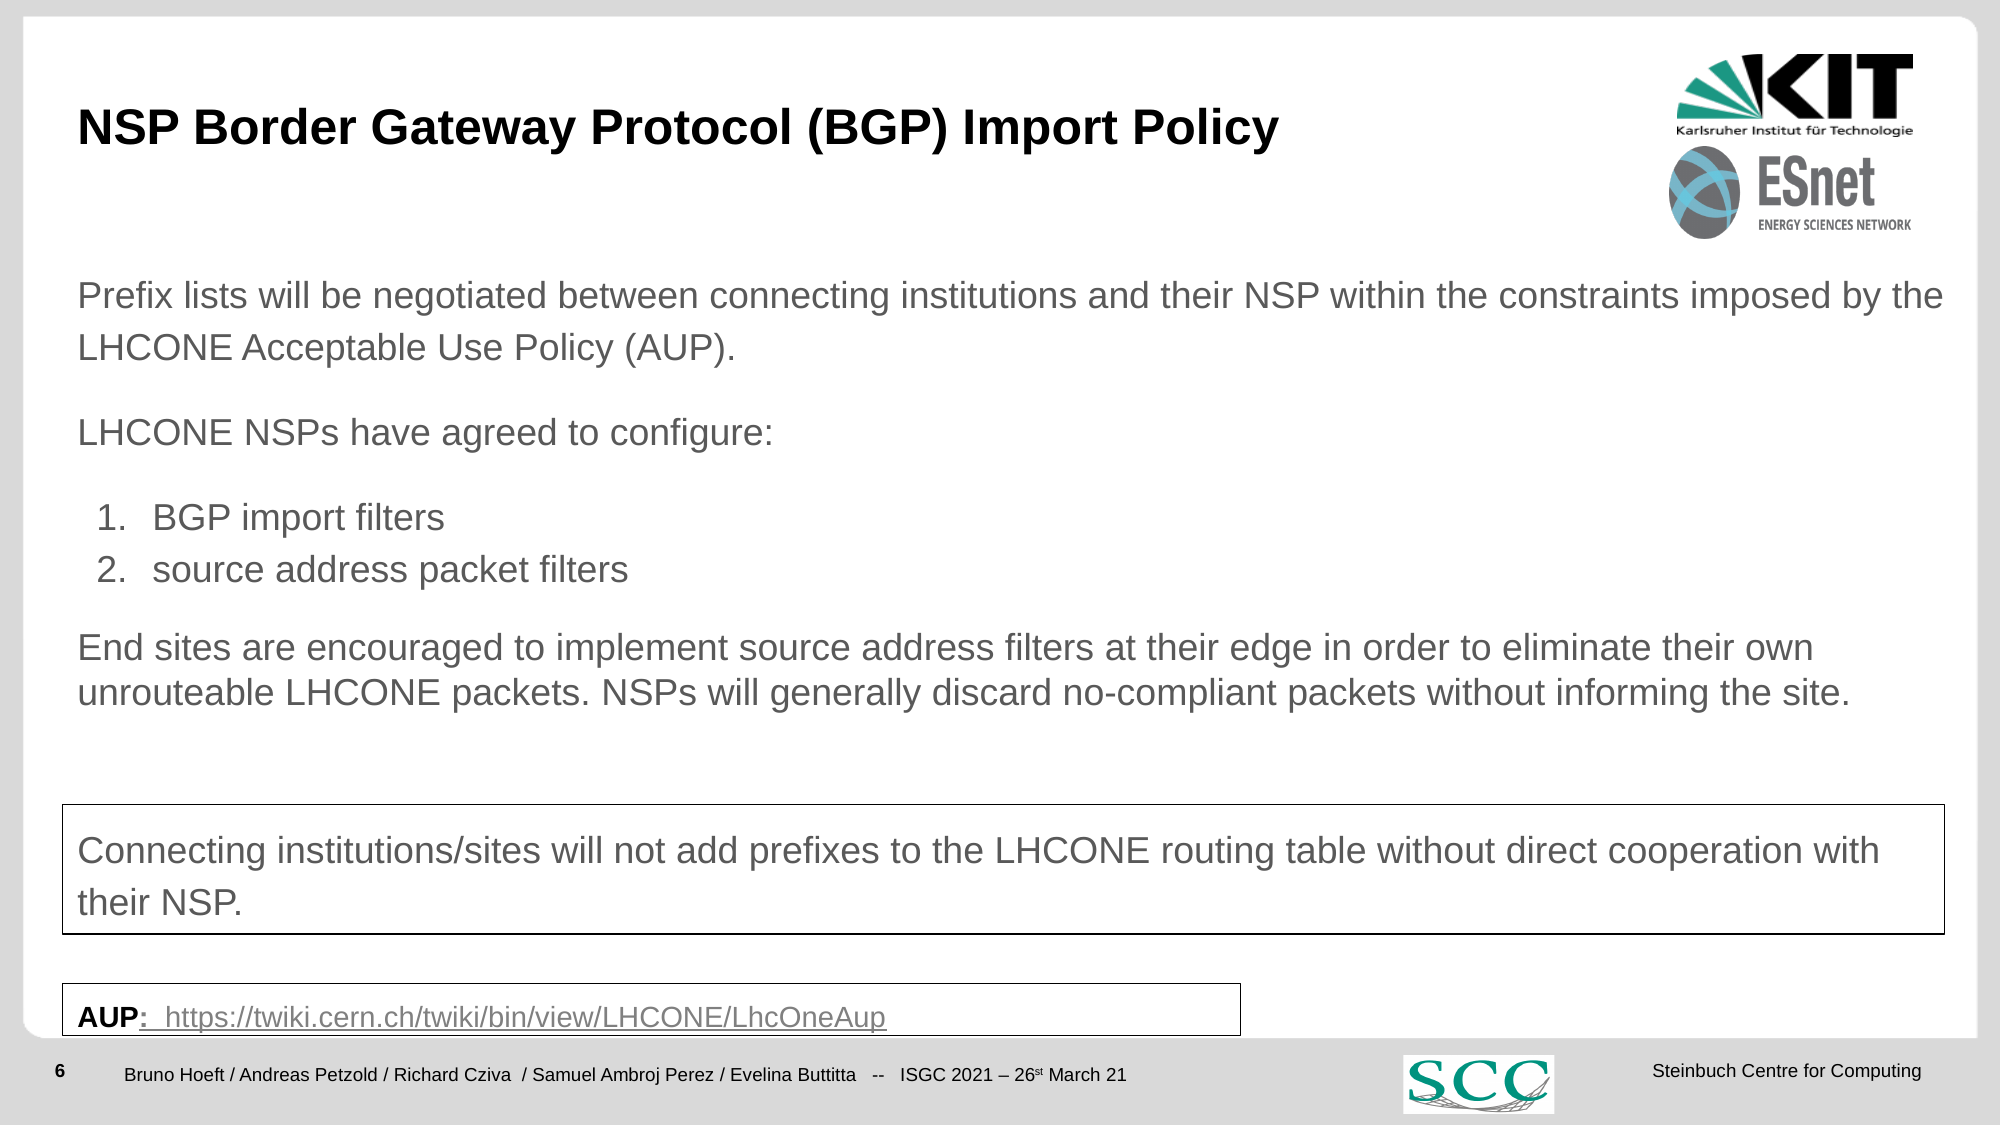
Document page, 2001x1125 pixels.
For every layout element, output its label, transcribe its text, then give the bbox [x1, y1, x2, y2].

footer Bruno Hoeft / Andreas Petzold / Richard Cziva / Samuel Ambroj Perez / Evelina Buttitta -- ISGC 2021 – 26st March 21 [109, 1047, 1157, 1107]
text_box Prefix lists will be negotiated between connecting institutions and their NSP within the constraints imposed by the LHCONE Acceptable Use Policy (AUP). LHCONE NSPs have agreed to configure: BGP import filters source address packet filters End sites are encouraged to implement source address filters at their edge in order to eliminate their own unrouteable LHCONE packets. NSPs will generally discard no-compliant packets without informing the site. [62, 249, 1974, 823]
text_box Connecting institutions/sites will not add prefixes to the LHCONE routing table without direct cooperation with their NSP. [62, 804, 1945, 935]
text_box AUP: https://twiki.cern.ch/twiki/bin/view/LHCONE/LhcOneAup [62, 983, 1241, 1036]
picture [0, 0, 2000, 1125]
text_box NSP Border Gateway Protocol (BGP) Import Policy [62, 67, 1449, 170]
